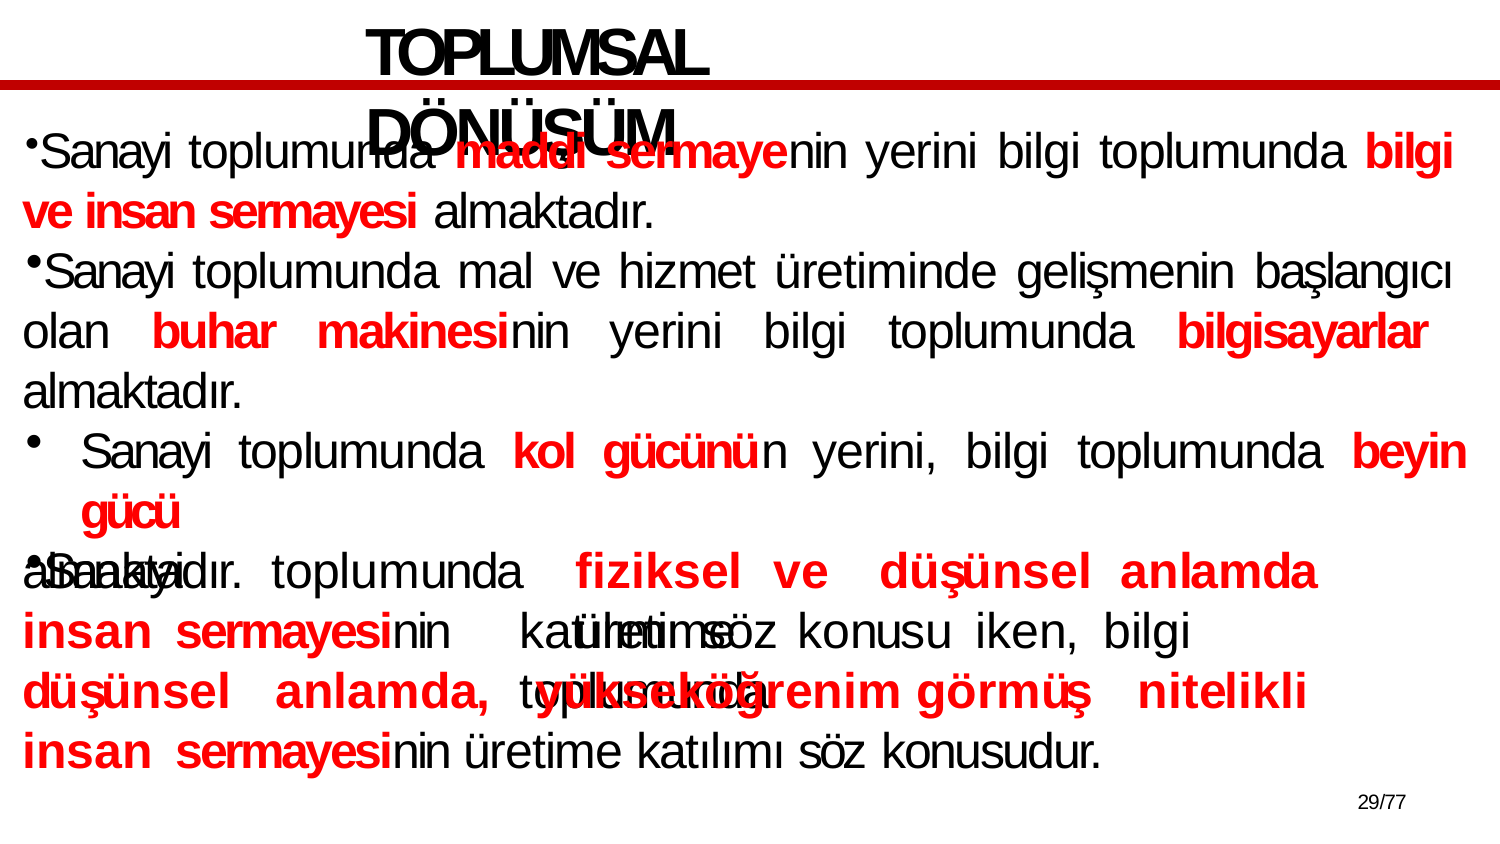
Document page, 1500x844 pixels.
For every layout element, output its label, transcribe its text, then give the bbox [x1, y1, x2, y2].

slide_number 25/77 [1340, 788, 1410, 844]
text_box Sanayi toplumunda maddi sermayenin yerini bilgi toplumunda bilgi ve insan sermayesi almaktadır. Sanayi toplumunda mal ve hizmet üretiminde gelişmenin başlangıcı olan buhar makinesinin yerini bilgi toplumunda bilgisayarlar almaktadır. Sanayi toplumunda kol gücünün yerini, bilgi toplumunda beyin gücü almaktadır. [20, 116, 1470, 599]
text_box düşünsel anlamda, yükseköğrenim görmüş nitelikli insan sermayesinin üretime katılımı söz konusudur. [20, 656, 1469, 779]
title TOPLUMSAL DÖNÜŞÜM [363, 6, 1030, 116]
text_box katılımı söz konusu iken, bilgi toplumunda [517, 596, 1468, 656]
text_box Sanayi toplumunda fiziksel ve düşünsel anlamda insan sermayesinin üretime [20, 536, 1469, 656]
